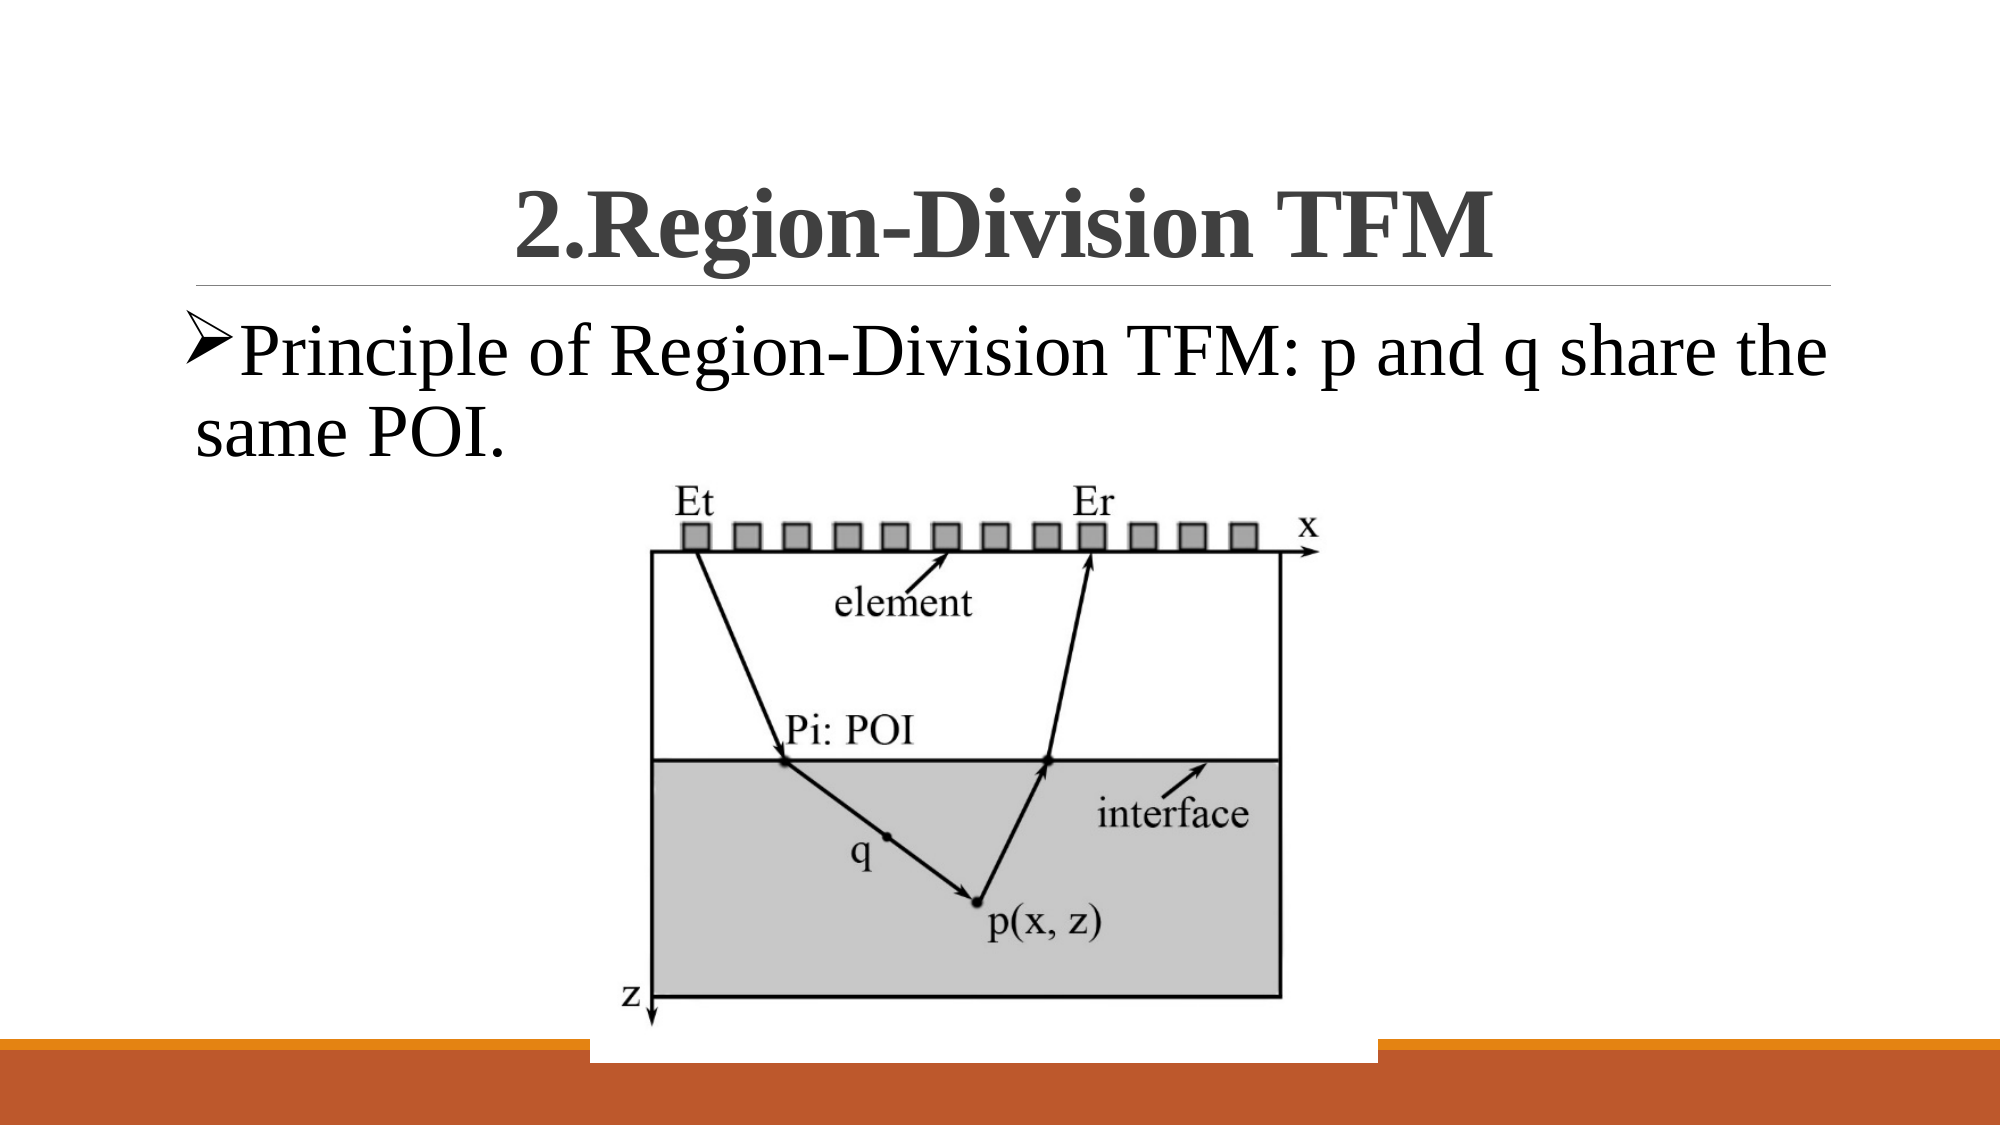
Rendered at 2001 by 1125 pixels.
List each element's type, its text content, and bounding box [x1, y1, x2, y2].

list Principle of Region-Division TFM: p and q share the same POI. [180, 302, 1830, 988]
title 2.Region-Division TFM [180, 47, 1830, 285]
picture [590, 471, 1379, 1064]
